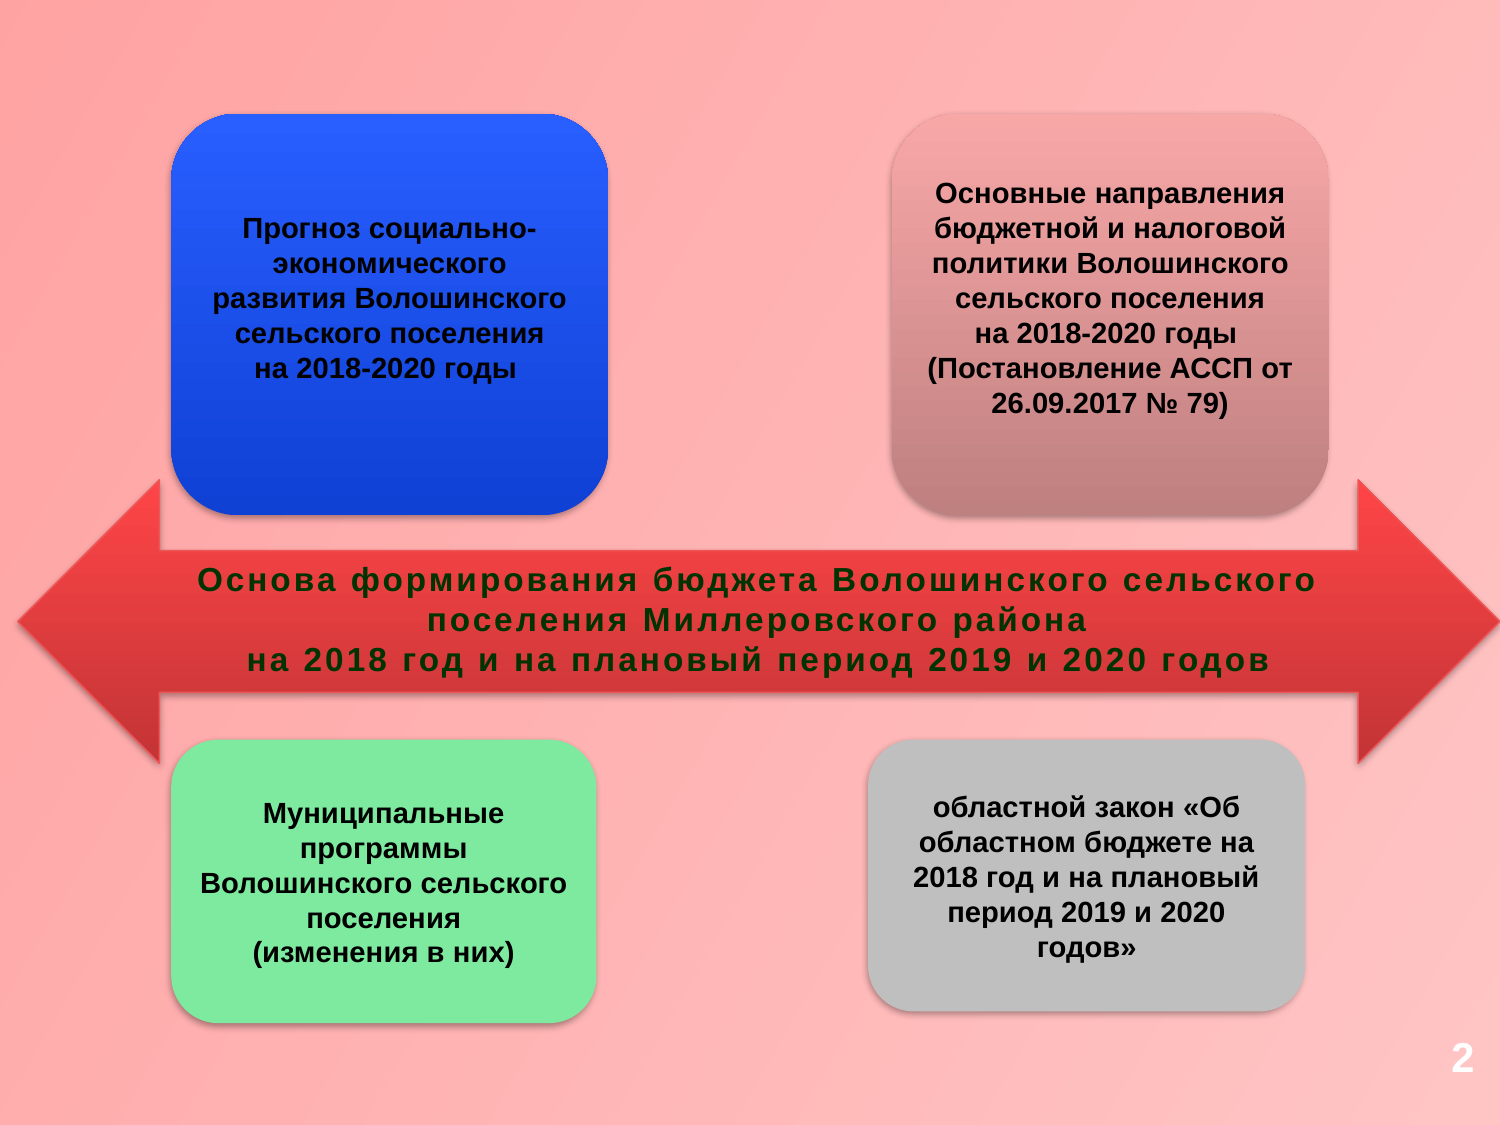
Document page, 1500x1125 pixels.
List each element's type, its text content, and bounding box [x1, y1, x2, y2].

text_box Прогноз социально-экономического развития Волошинского сельского поселения на 2018-2020 годы [170, 112, 610, 517]
text_box Основа формирования бюджета Волошинского сельского поселения Миллеровского района на 2018 год и на плановый период 2019 и 2020 годов [17, 479, 1500, 765]
text_box областной закон «Об областном бюджете на 2018 год и на плановый период 2019 и 2020 годов» [867, 738, 1306, 1013]
text_box Основные направления бюджетной и налоговой политики Волошинского сельского поселения на 2018-2020 годы (Постановление АССП от 26.09.2017 № 79) [891, 113, 1329, 516]
text_box Муниципальные программы Волошинского сельского поселения (изменения в них) [170, 738, 598, 1024]
slide_number 2 [1415, 1022, 1500, 1088]
